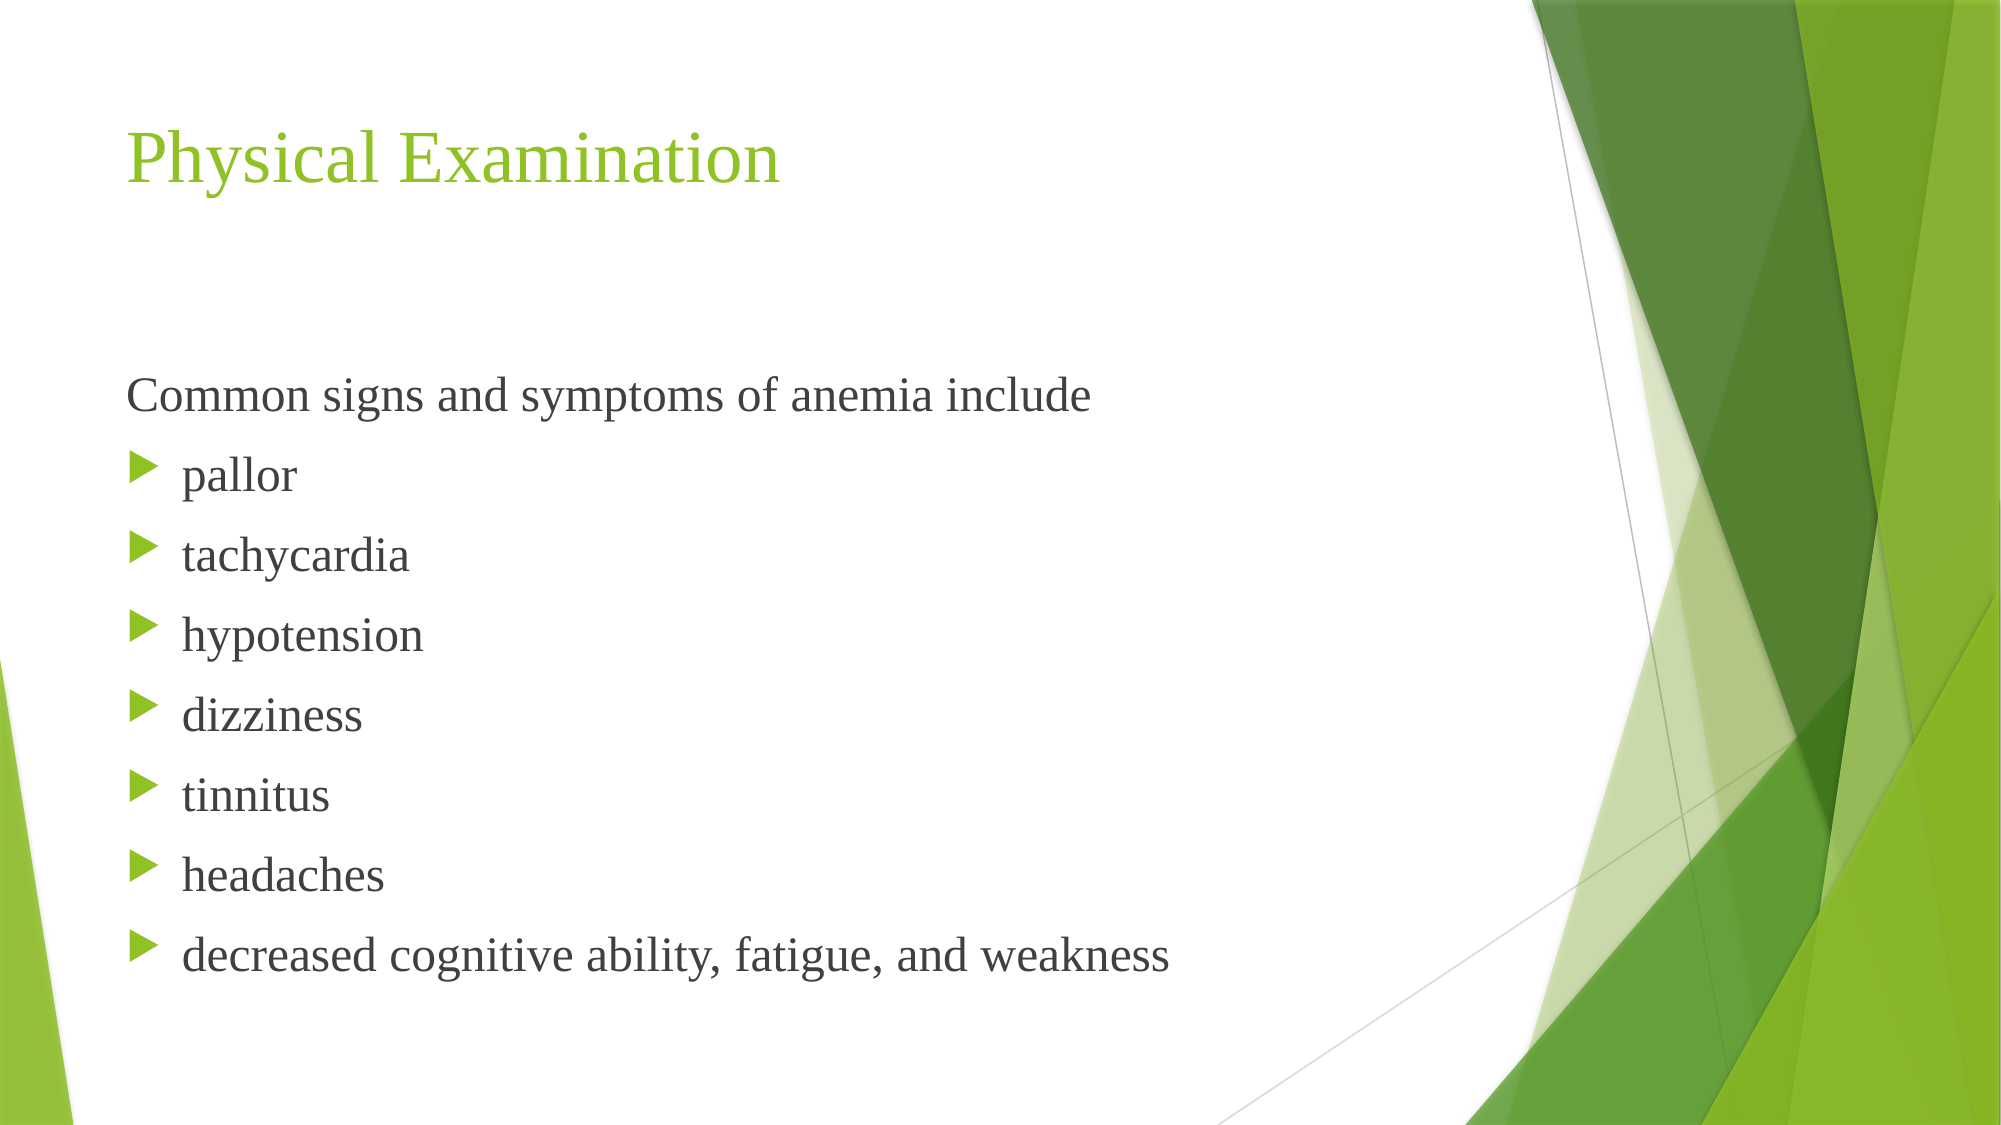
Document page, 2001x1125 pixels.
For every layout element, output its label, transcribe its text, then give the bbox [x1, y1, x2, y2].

title Physical Examination [111, 99, 1522, 317]
list Common signs and symptoms of anemia include pallor tachycardia hypotension dizziness tinnitus headaches decreased cognitive ability, fatigue, and weakness [111, 354, 1522, 992]
